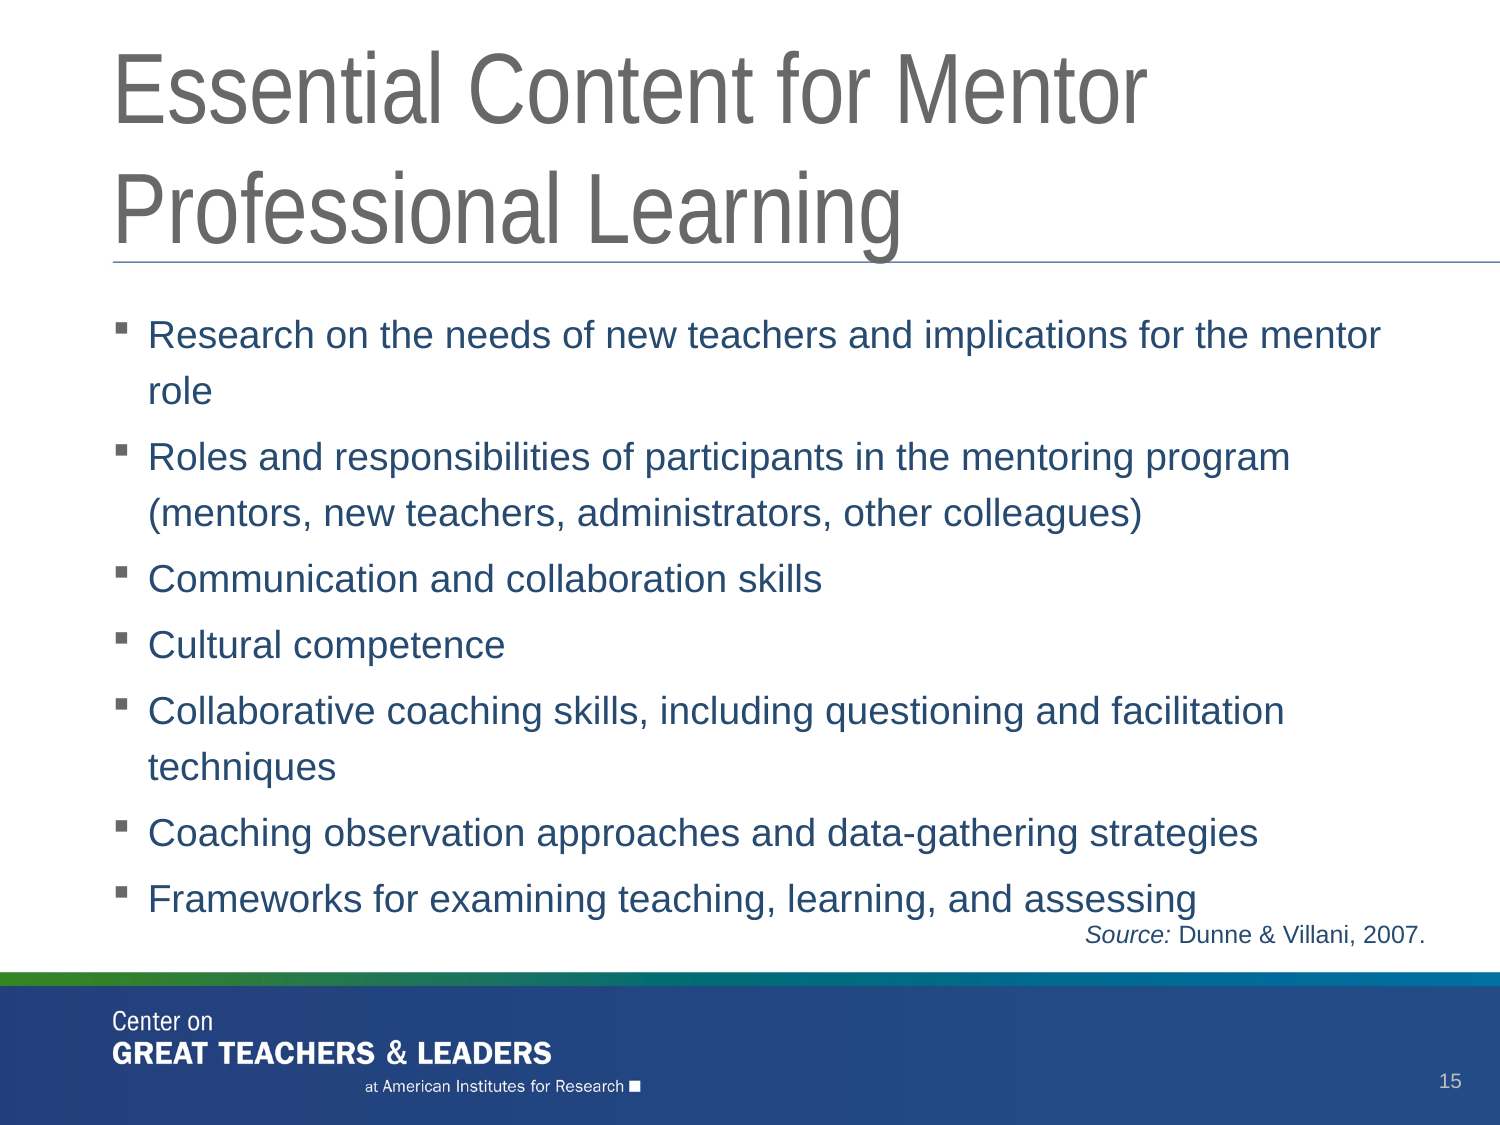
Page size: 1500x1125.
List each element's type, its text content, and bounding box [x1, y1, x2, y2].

slide_number 15 [1436, 1067, 1462, 1093]
title Essential Content for Mentor Professional Learning [112, 19, 1463, 265]
list Research on the needs of new teachers and implications for the mentor role Roles and responsibilities of participants in the mentoring program (mentors, new teachers, administrators, other colleagues) Communication and collaboration skills Cultural competence Collaborative coaching skills, including questioning and facilitation techniques Coaching observation approaches and data-gathering strategies Frameworks for examining teaching, learning, and assessing [112, 300, 1394, 921]
picture [0, 0, 1500, 1125]
text_box Source: Dunne & Villani, 2007. [982, 911, 1427, 956]
